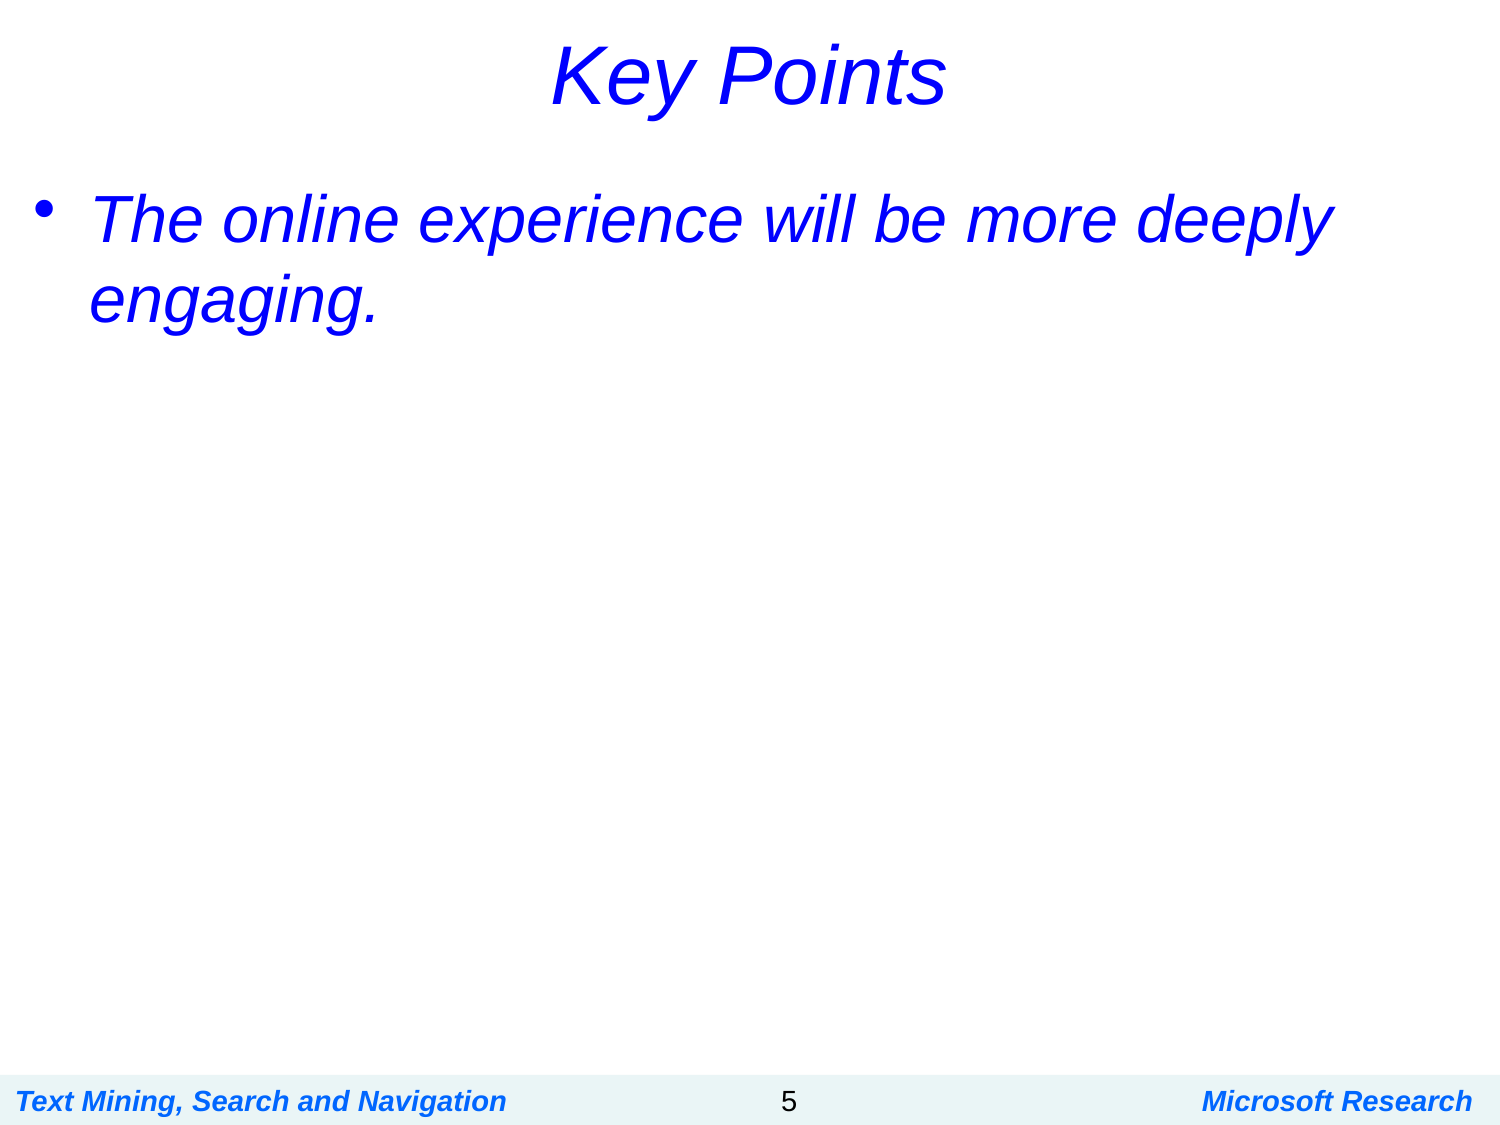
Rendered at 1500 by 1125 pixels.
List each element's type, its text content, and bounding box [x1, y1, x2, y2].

list The online experience will be more deeply engaging. [18, 168, 1482, 912]
slide_number 5 [712, 1074, 813, 1125]
footer Text Mining, Search and Navigation [0, 1074, 525, 1125]
title Key Points [74, 18, 1426, 124]
